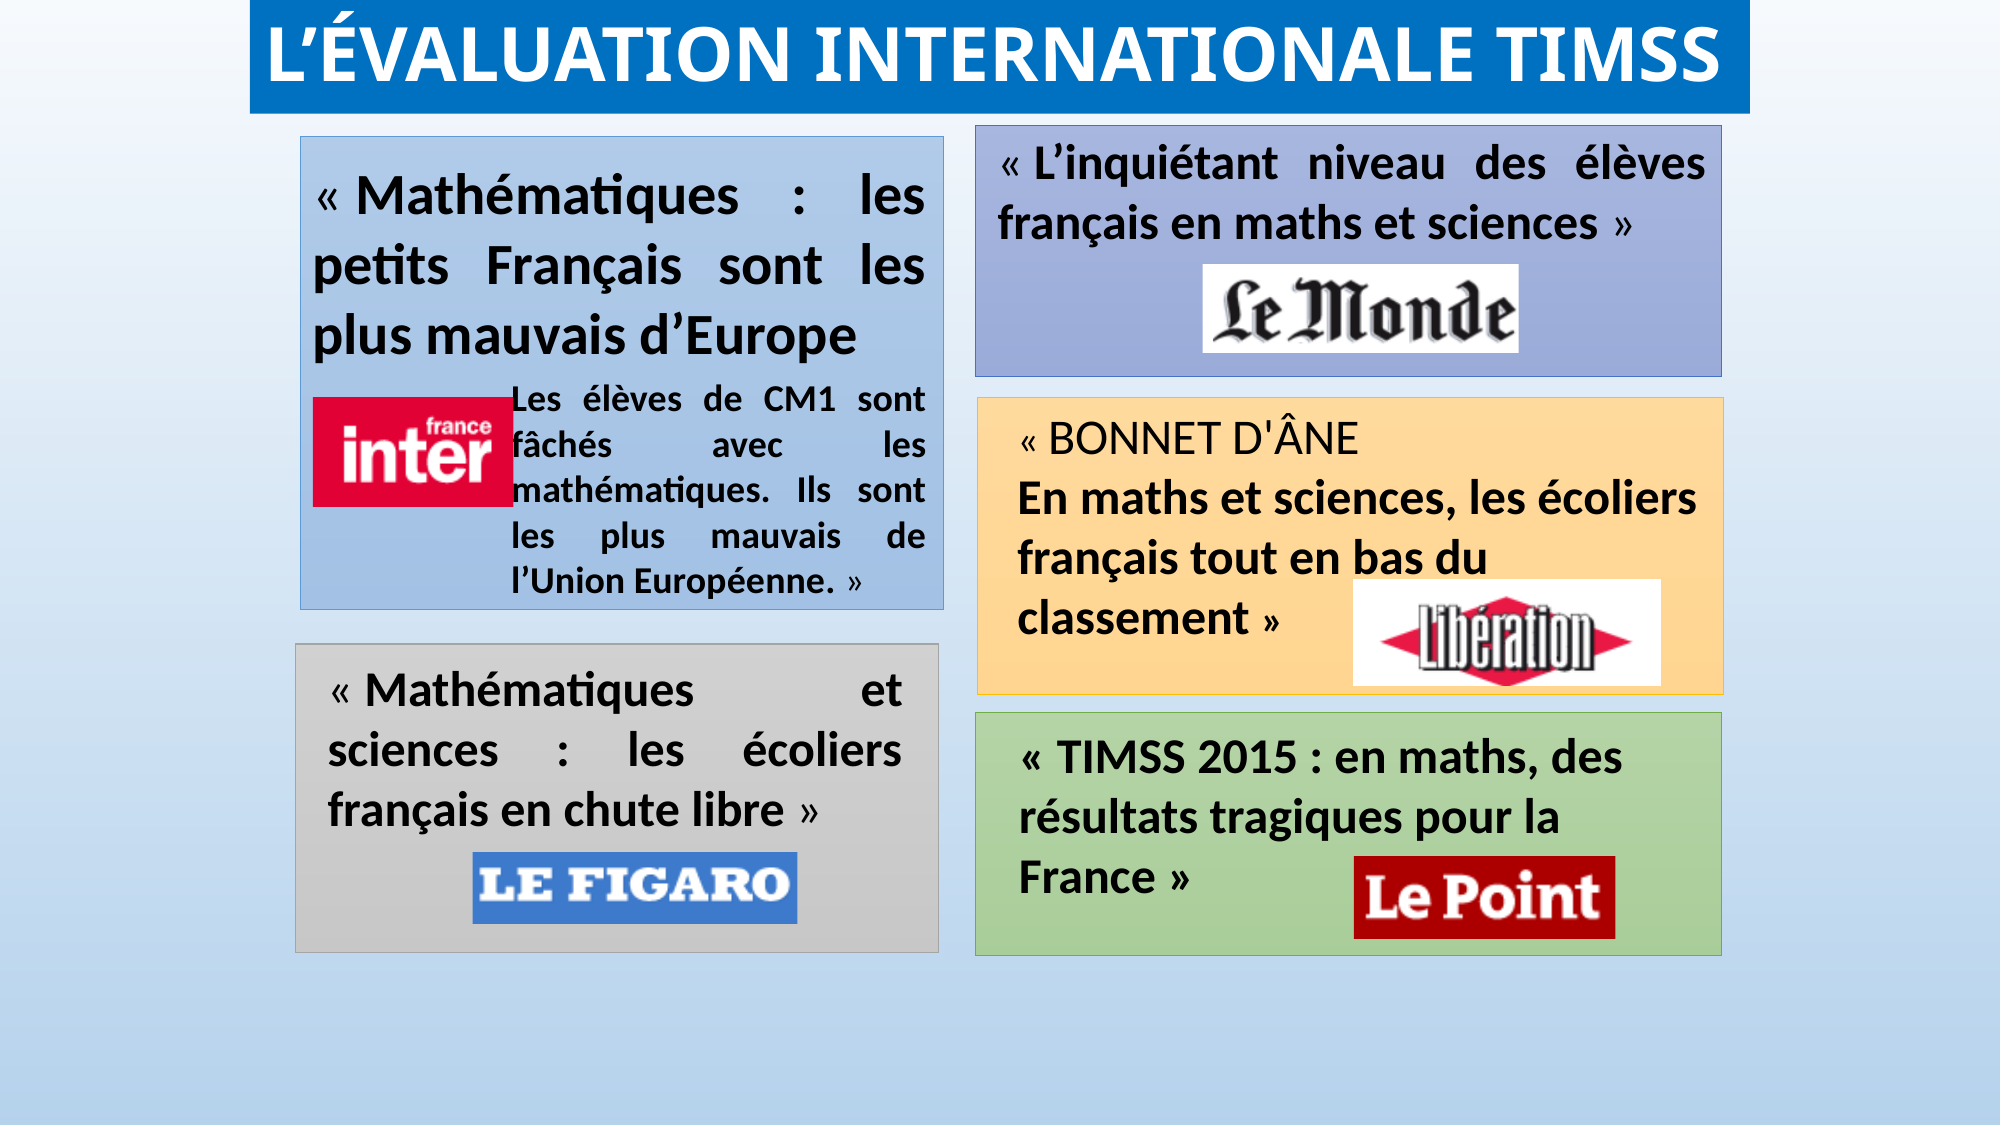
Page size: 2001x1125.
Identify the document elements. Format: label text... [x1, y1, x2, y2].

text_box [295, 643, 939, 953]
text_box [297, 136, 945, 610]
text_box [975, 121, 1722, 377]
title L’ÉVALUATION INTERNATIONALE TIMSS [249, 0, 1750, 114]
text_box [975, 712, 1732, 956]
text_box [977, 397, 1743, 695]
slide_number 5 [1603, 956, 1661, 966]
